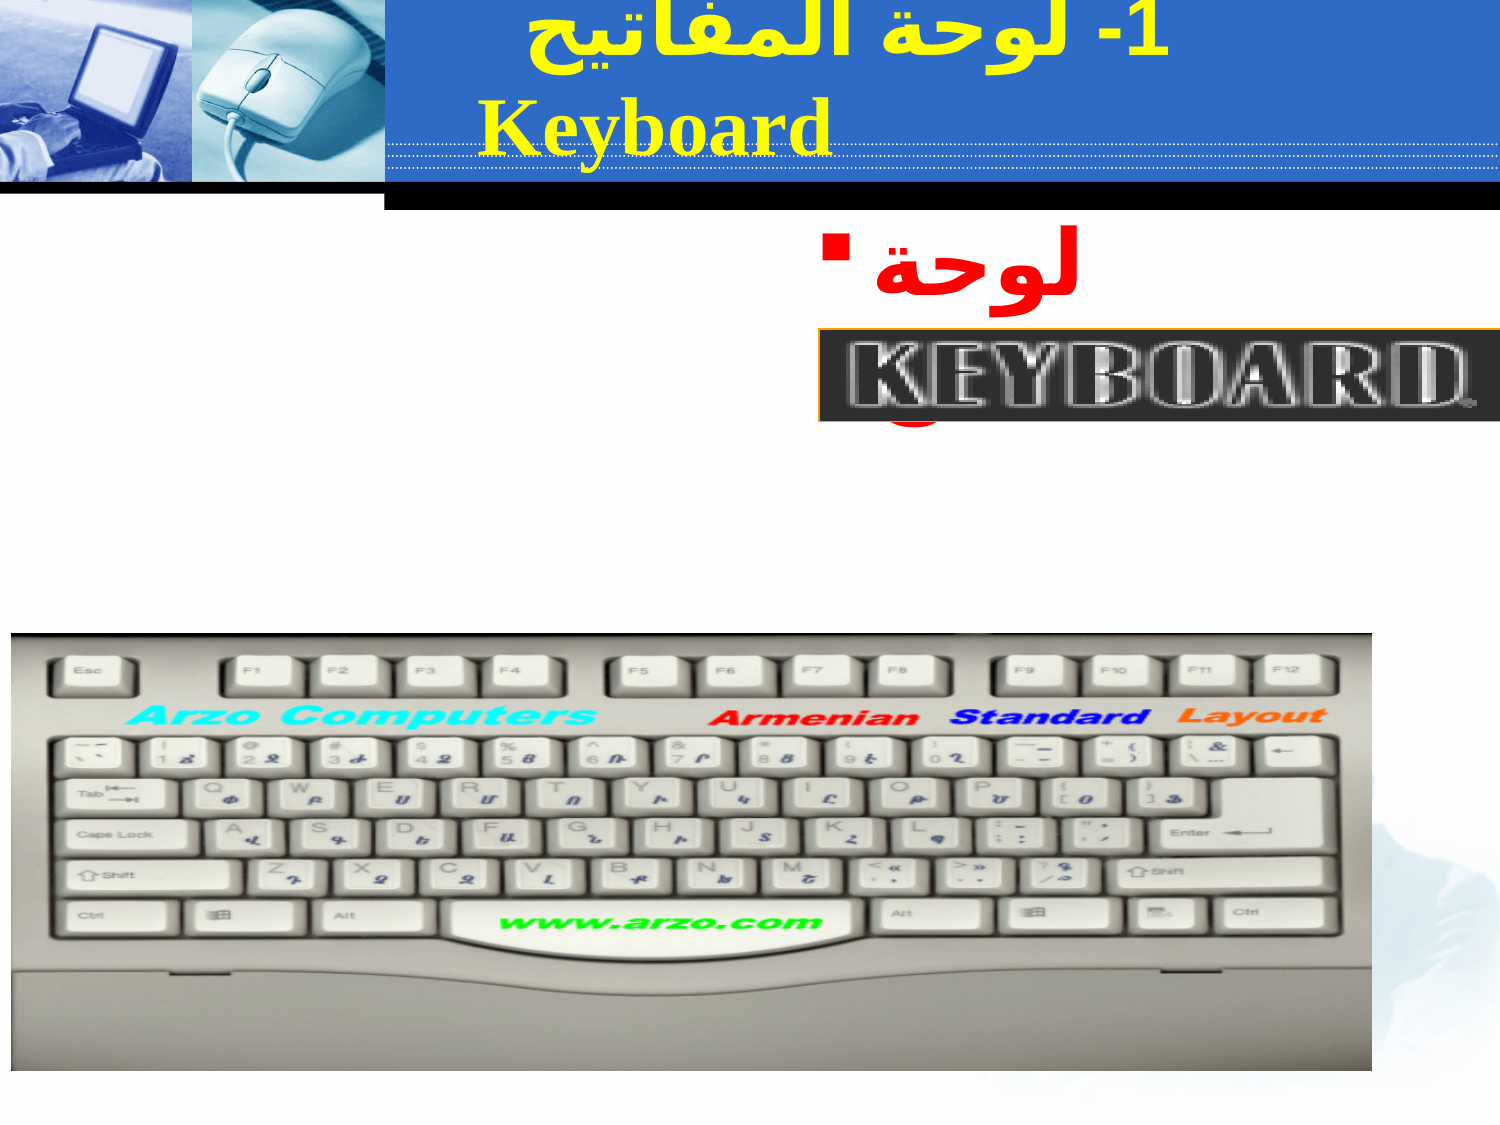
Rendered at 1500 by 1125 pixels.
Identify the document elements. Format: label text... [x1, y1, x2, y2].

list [11, 196, 1500, 1071]
picture [0, 194, 1500, 1125]
picture [0, 0, 385, 181]
title 1- لوحة المفاتيح Keyboard [462, 78, 1500, 166]
